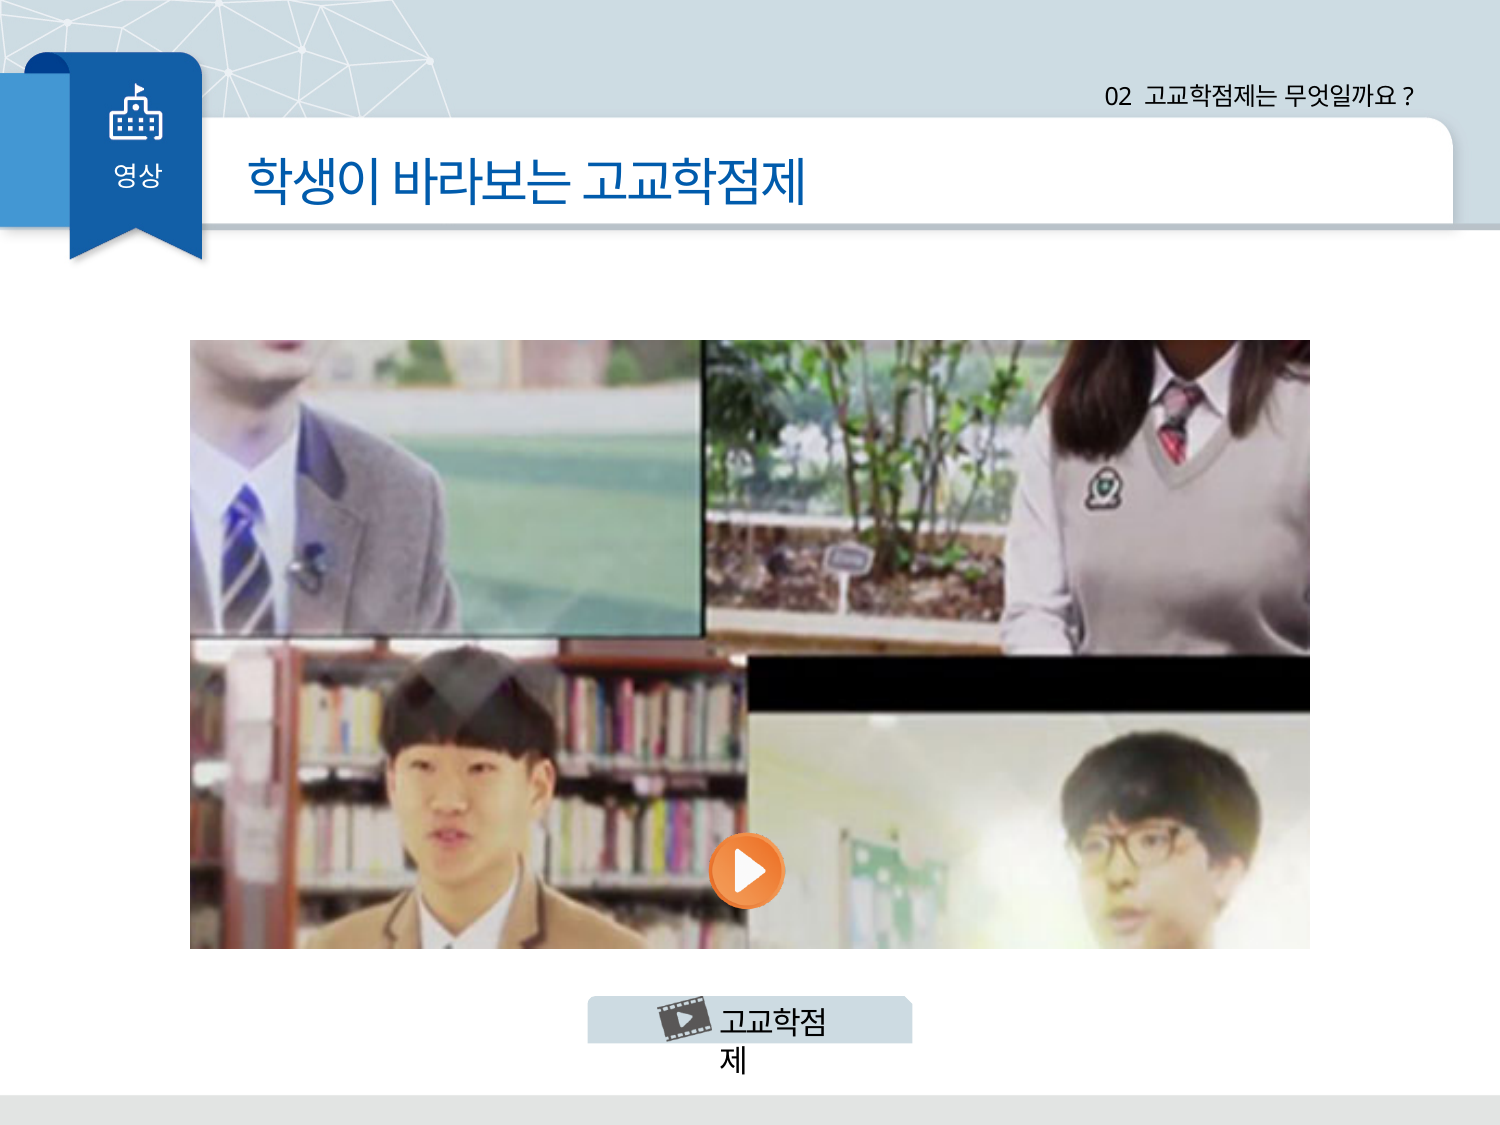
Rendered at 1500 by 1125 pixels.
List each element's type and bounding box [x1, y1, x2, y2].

text_box [58, 58, 1435, 223]
text_box [189, 339, 1311, 950]
picture [0, 0, 1500, 1125]
text_box [587, 995, 913, 1050]
